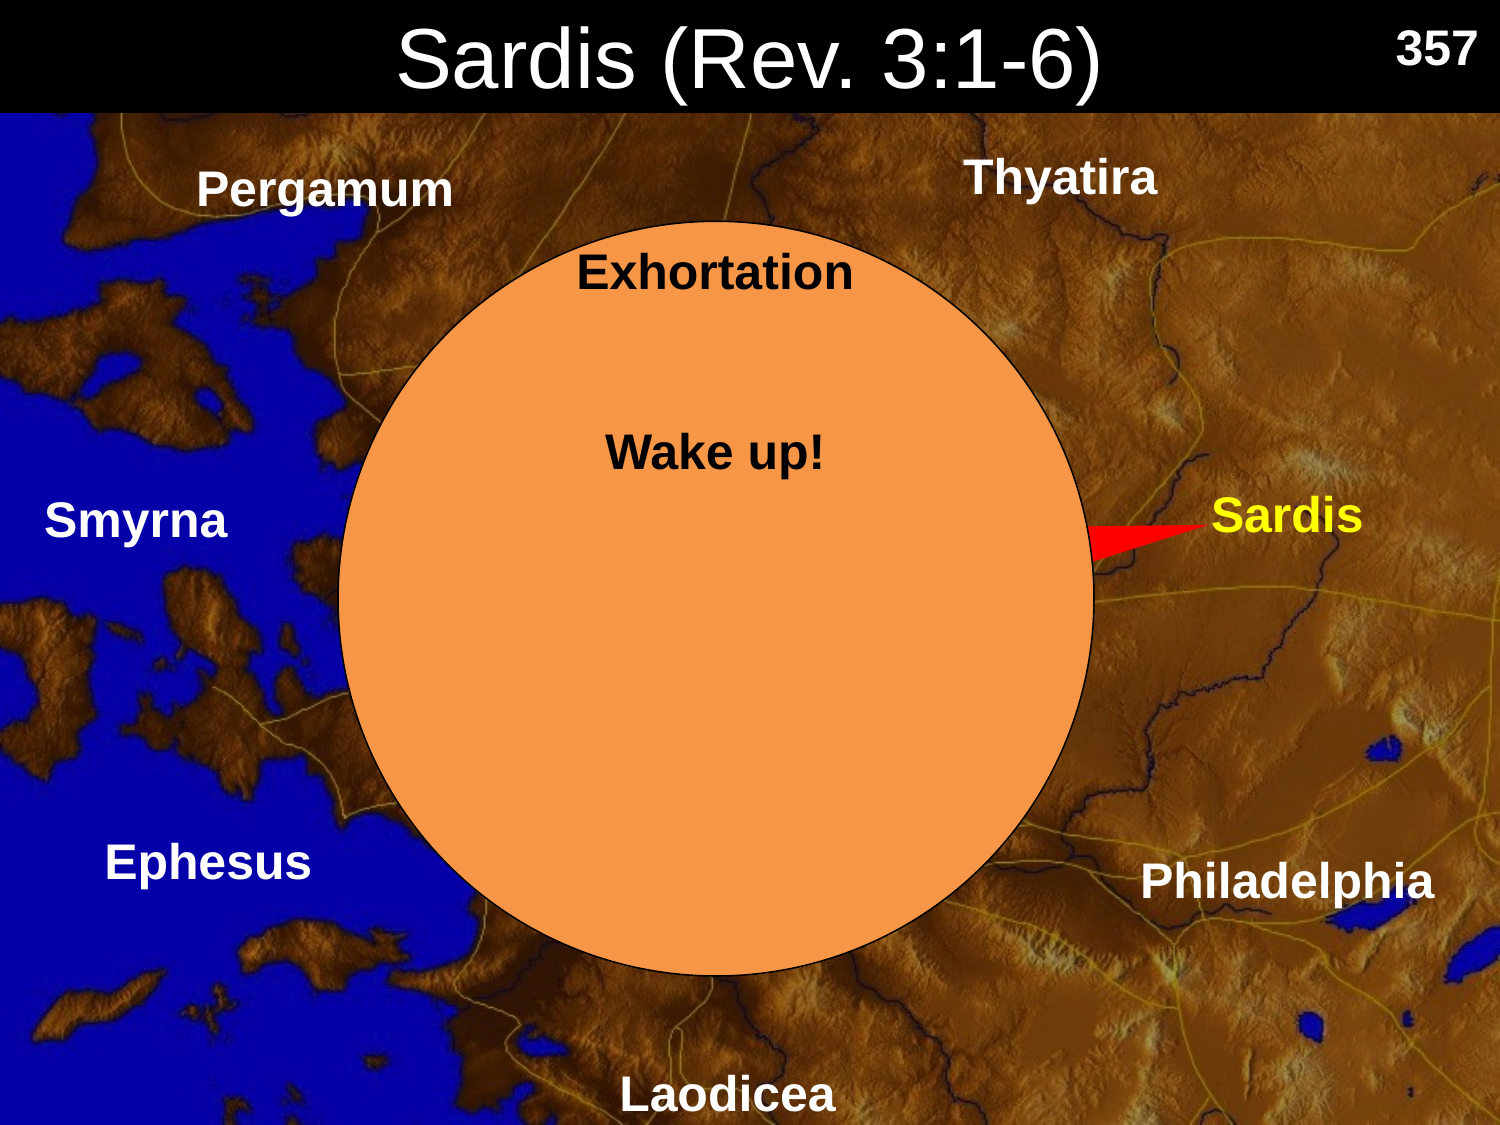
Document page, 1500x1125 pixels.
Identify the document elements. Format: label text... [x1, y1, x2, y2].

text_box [337, 221, 1095, 977]
picture [0, 113, 1500, 1125]
text_box 357 [1380, 7, 1494, 83]
title Sardis (Rev. 3:1-6) [0, 0, 1500, 113]
